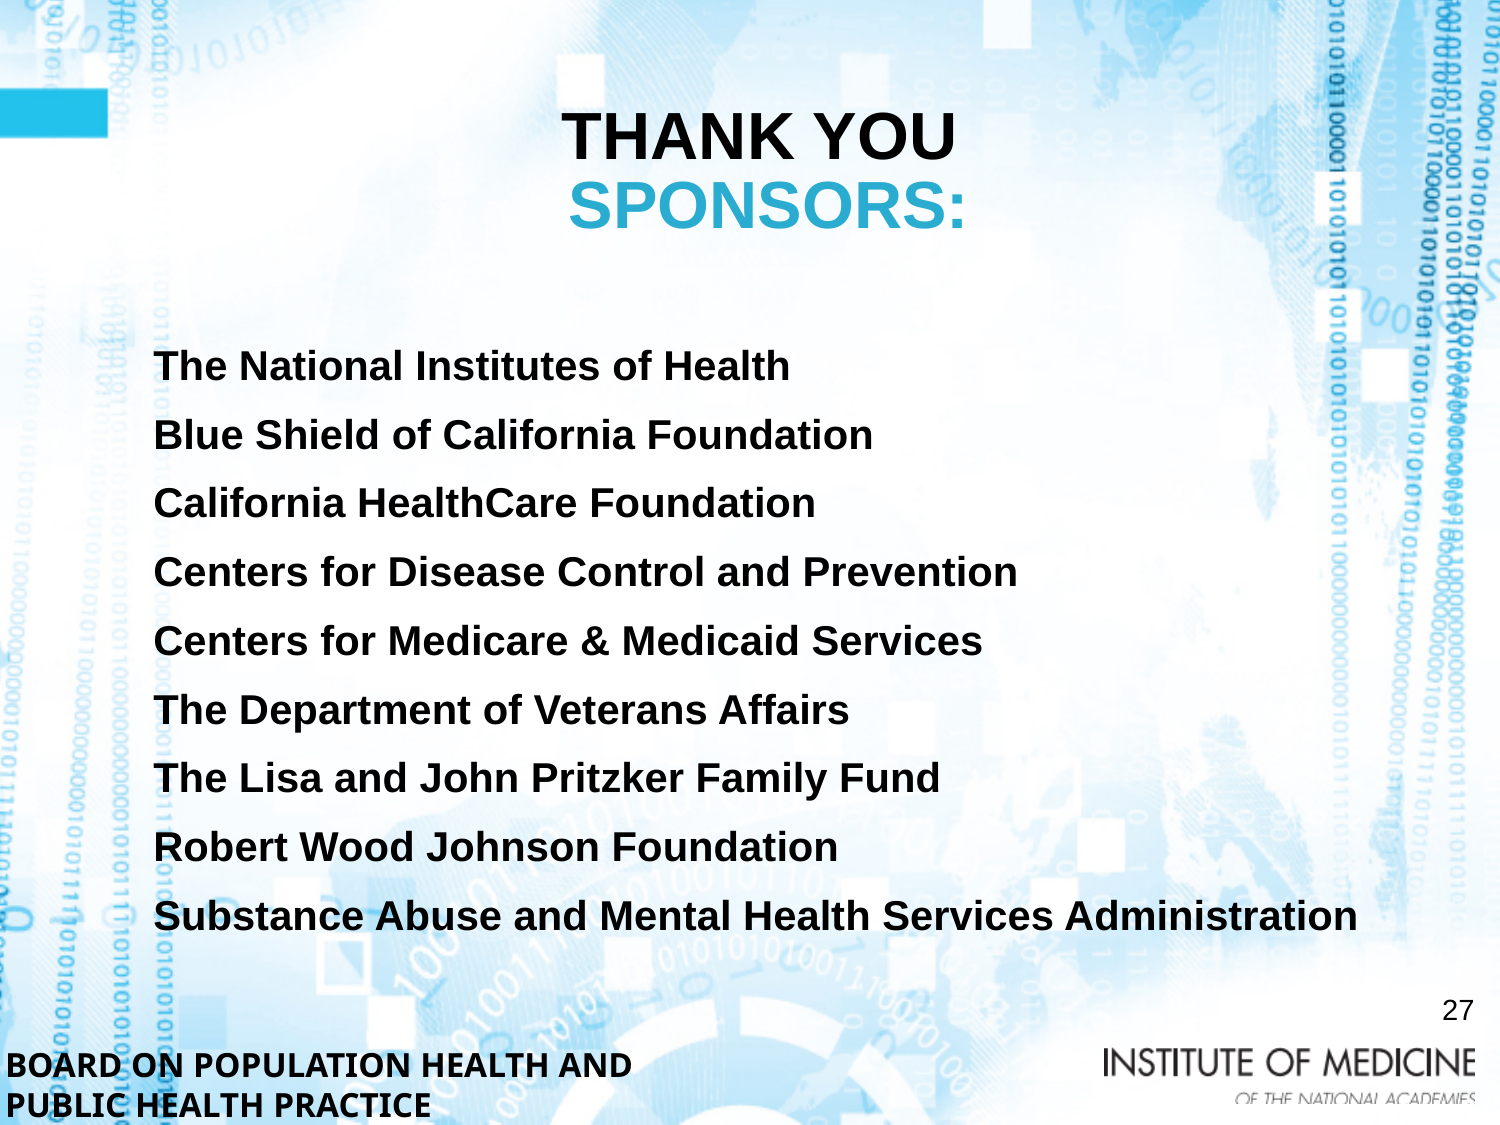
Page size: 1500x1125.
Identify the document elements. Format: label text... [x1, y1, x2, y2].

text_box 27 [1427, 984, 1490, 1034]
text_box THANK YOU SPONSORS: [112, 81, 1425, 335]
text_box The National Institutes of Health Blue Shield of California Foundation California HealthCare Foundation Centers for Disease Control and Prevention Centers for Medicare & Medicaid Services The Department of Veterans Affairs The Lisa and John Pritzker Family Fund Robert Wood Johnson Foundation Substance Abuse and Mental Health Services Administration [138, 571, 1451, 825]
text_box Board on Population Health and Public Health Practice [0, 1036, 700, 1125]
picture [0, 0, 1500, 1125]
